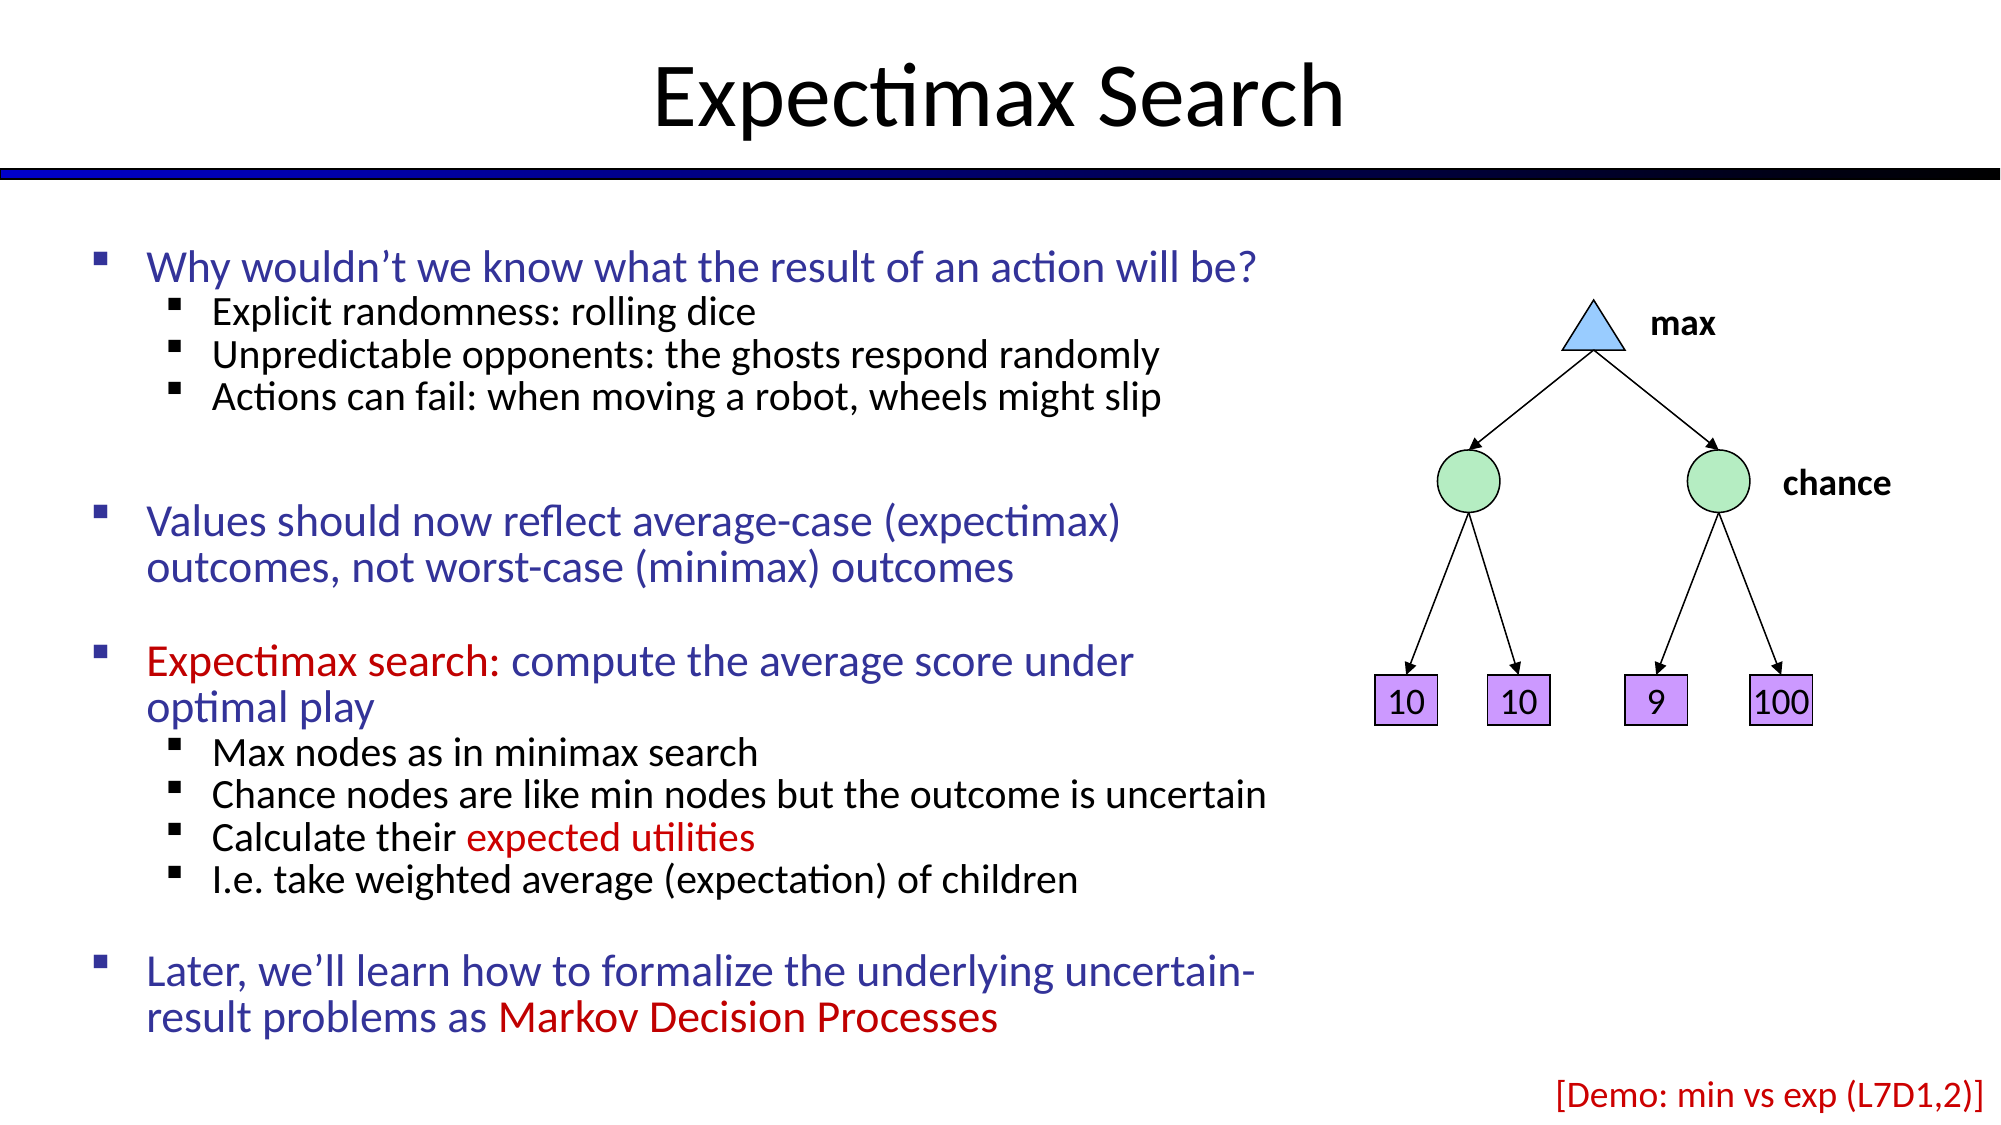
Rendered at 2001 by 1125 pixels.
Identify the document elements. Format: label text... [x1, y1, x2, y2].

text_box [1468, 512, 1519, 676]
text_box [1437, 450, 1500, 510]
text_box chance [1749, 450, 1925, 511]
text_box [1687, 450, 1749, 510]
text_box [1593, 349, 1720, 451]
text_box 9 [1624, 675, 1688, 725]
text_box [1468, 349, 1592, 451]
title Expectimax Search [0, 0, 2000, 184]
text_box [1563, 299, 1624, 348]
text_box 10 [1487, 675, 1550, 725]
text_box 10 [1374, 675, 1438, 725]
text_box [1718, 512, 1782, 676]
text_box 100 [1749, 675, 1813, 725]
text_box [1405, 512, 1466, 676]
text_box max [1628, 290, 1738, 350]
list Why wouldn’t we know what the result of an action will be? Explicit randomness: rolling dice Unpredictable opponents: the ghosts respond randomly Actions can fail: when moving a robot, wheels might slip Values should now reflect average-case (expectimax) outcomes, not worst-case (minimax) outcomes Expectimax search: compute the average score under optimal play Max nodes as in minimax search Chance nodes are like min nodes but the outcome is uncertain Calculate their expected utilities I.e. take weighted average (expectation) of children Later, we’ll learn how to formalize the underlying uncertain-result problems as Markov Decision Processes [74, 237, 1301, 1038]
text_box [1655, 512, 1716, 676]
text_box [Demo: min vs exp (L7D1,2)] [1337, 1062, 2000, 1123]
